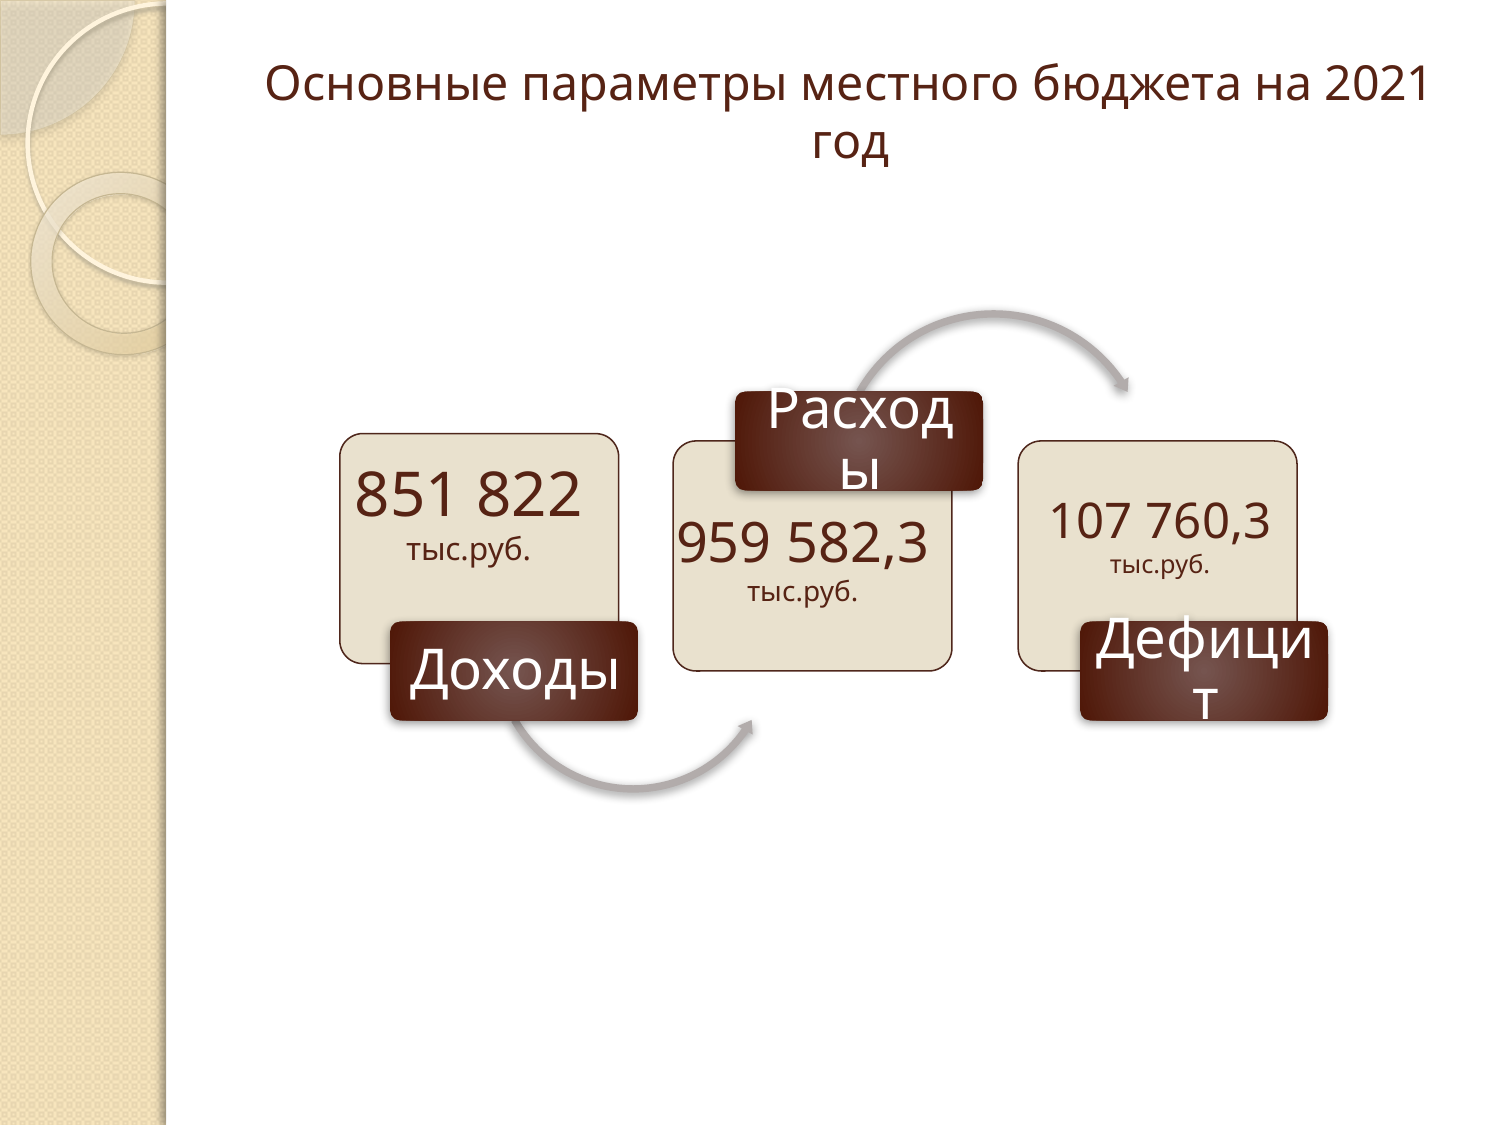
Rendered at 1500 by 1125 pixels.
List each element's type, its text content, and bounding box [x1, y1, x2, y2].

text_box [327, 222, 1329, 890]
title Основные параметры местного бюджета на 2021 год [235, 45, 1466, 176]
